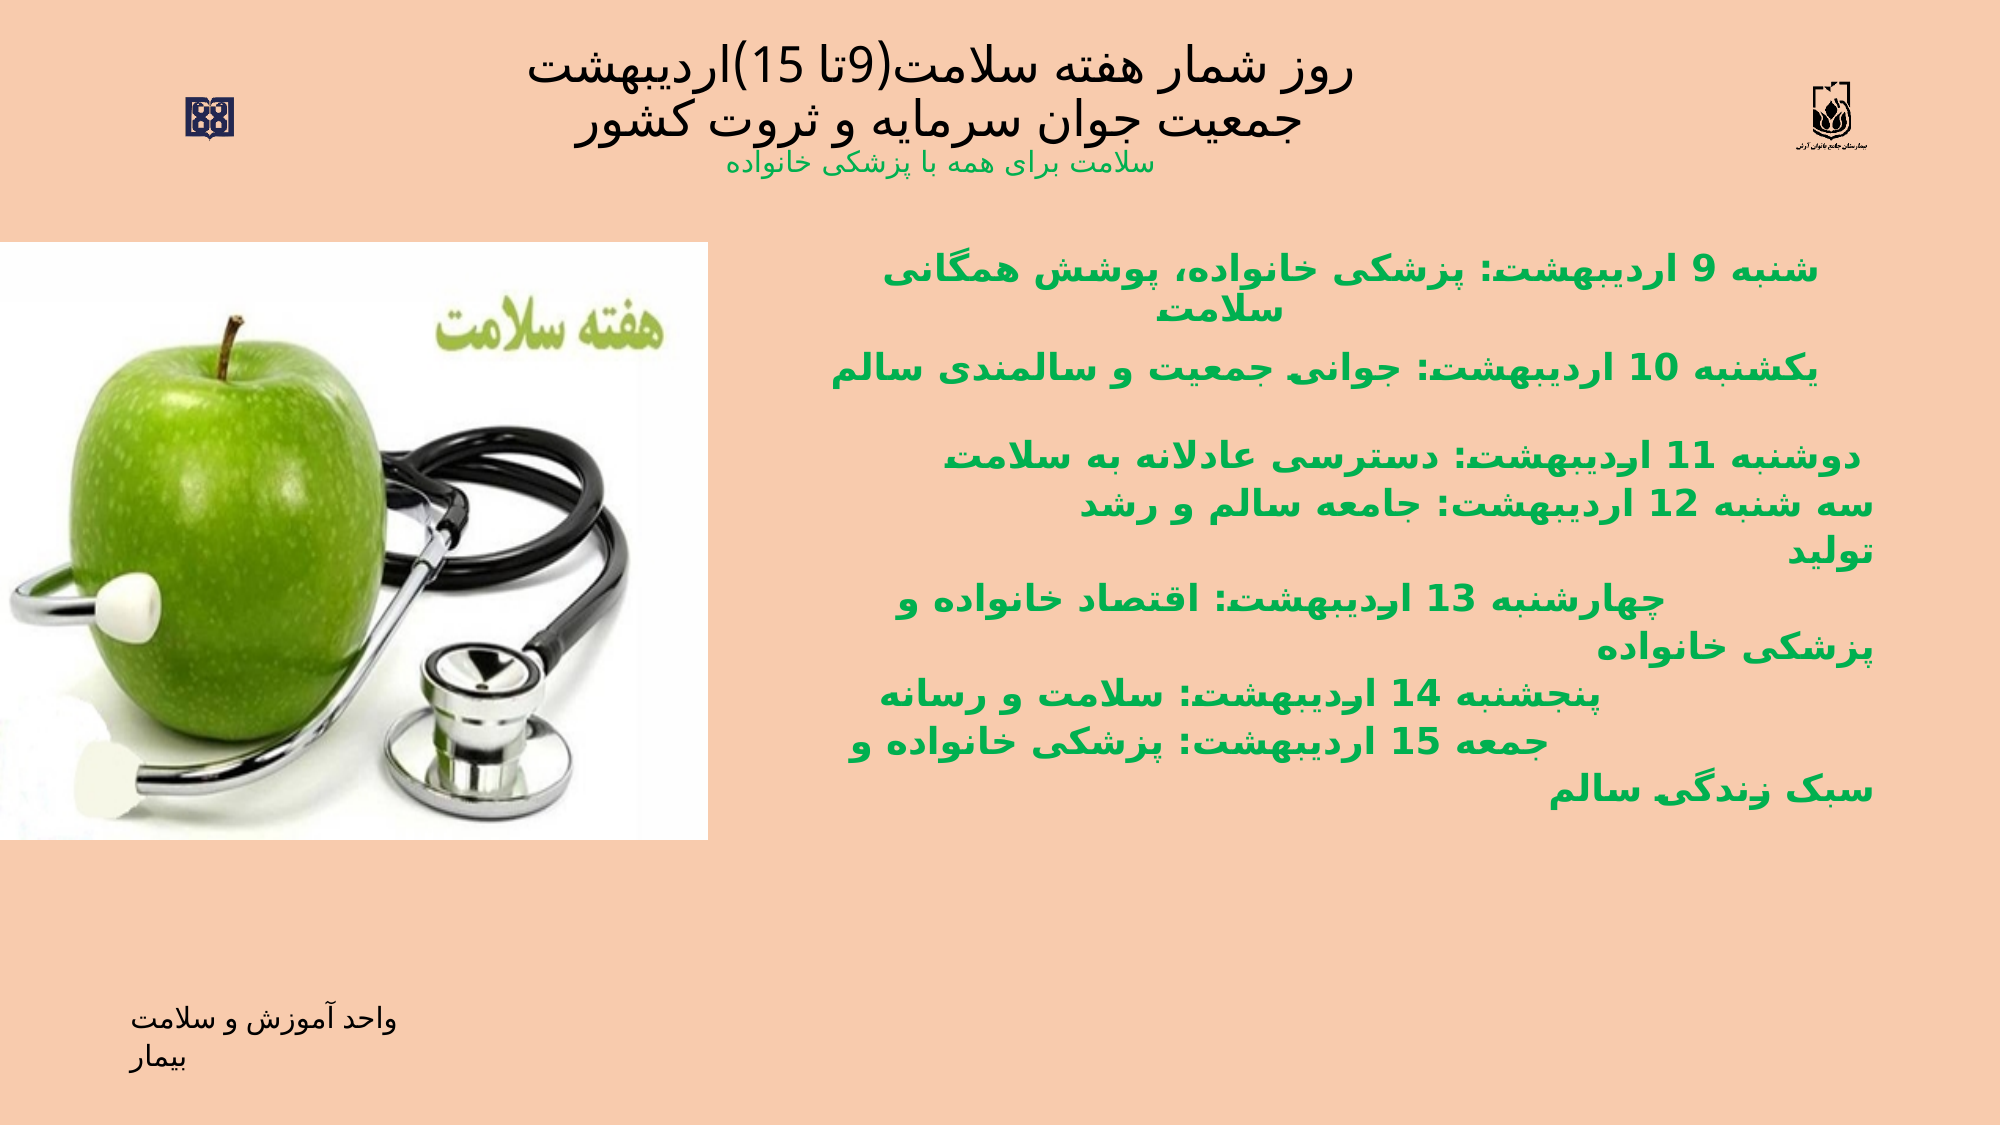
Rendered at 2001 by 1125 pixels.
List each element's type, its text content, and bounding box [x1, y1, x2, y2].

picture [0, 242, 708, 840]
picture [115, 59, 304, 167]
subtitle شنبه 9 اردیبهشت: پزشکی خانواده، پوشش همگانی سلامت یکشنبه 10 اردیبهشت: جوانی جمعیت و سالمندی سالم دوشنبه 11 اردیبهشت: دسترسی عادلانه به سلامت سه شنبه 12 اردیبهشت: جامعه سالم و رشد تولید چهارشنبه 13 اردیبهشت: اقتصاد خانواده و پزشکی خانواده پنجشنبه 14 اردیبهشت: سلامت و رسانه جمعه 15 اردیبهشت: پزشکی خانواده و سبک زندگی سالم [812, 242, 1890, 840]
picture [1737, 48, 1922, 187]
text_box واحد آموزش و سلامت بیمار [115, 989, 426, 1080]
title روز شمار هفته سلامت(9تا 15)اردیبهشت جمعیت جوان سرمایه و ثروت کشور سلامت برای همه با پزشکی خانواده [425, 0, 1457, 187]
